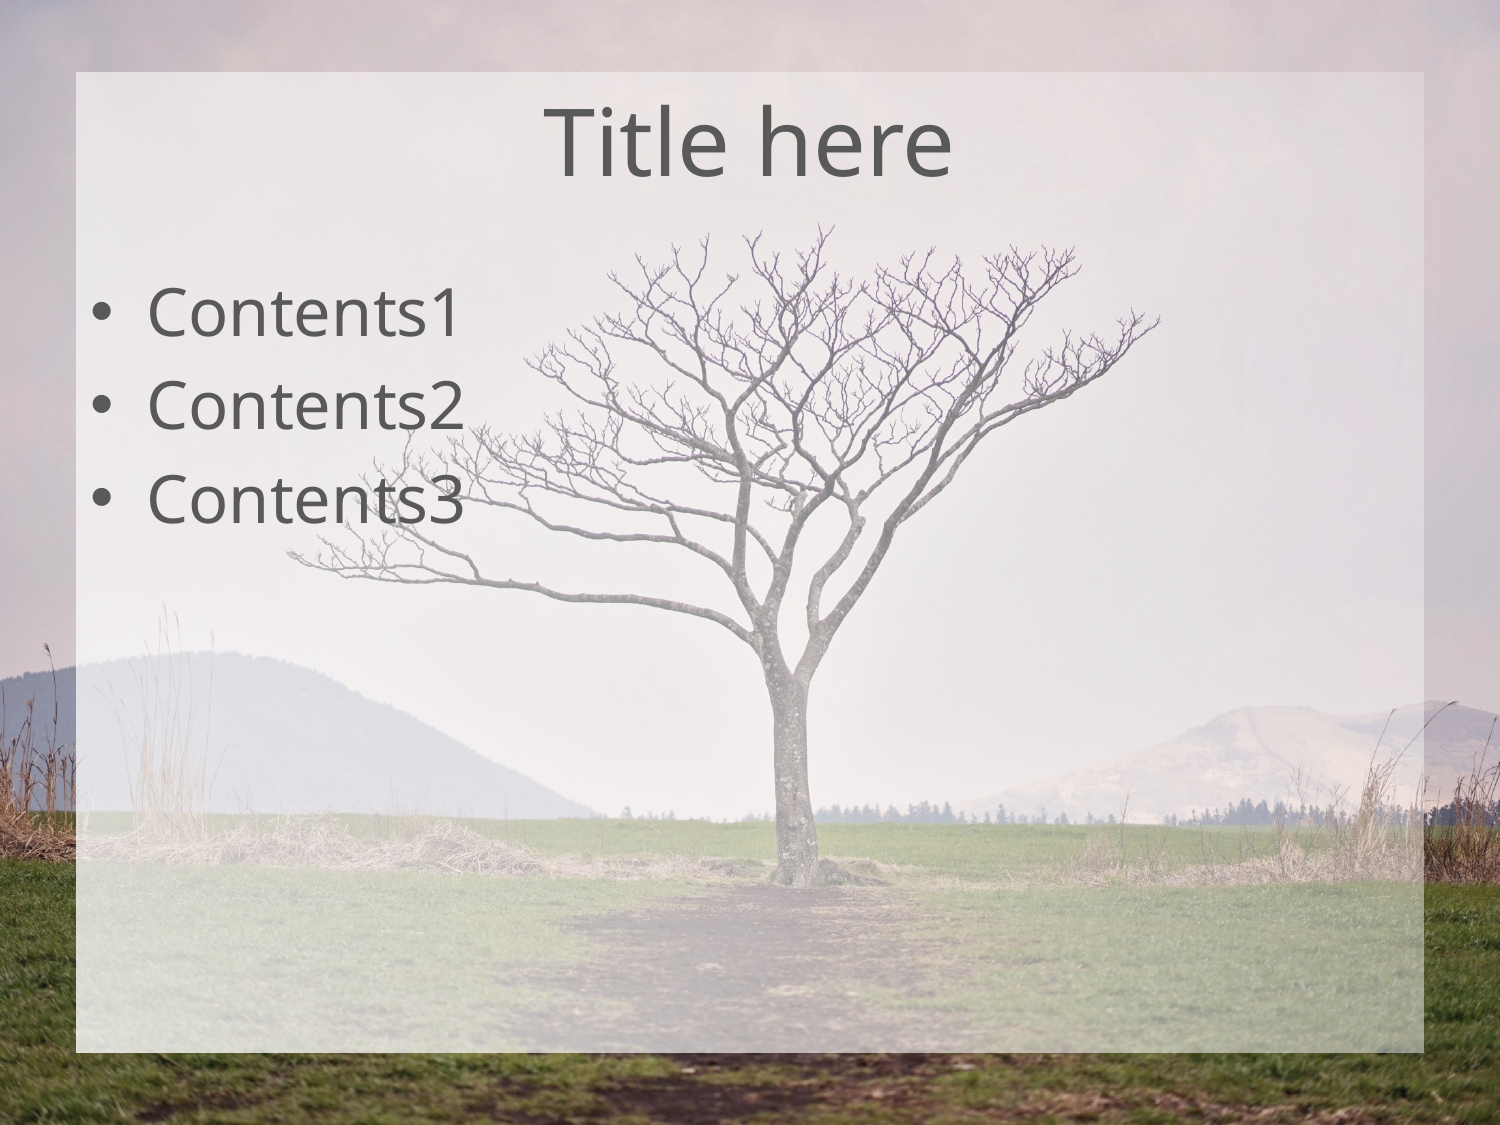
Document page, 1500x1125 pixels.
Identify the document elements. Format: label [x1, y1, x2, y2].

text_box [0, 0, 1500, 1125]
